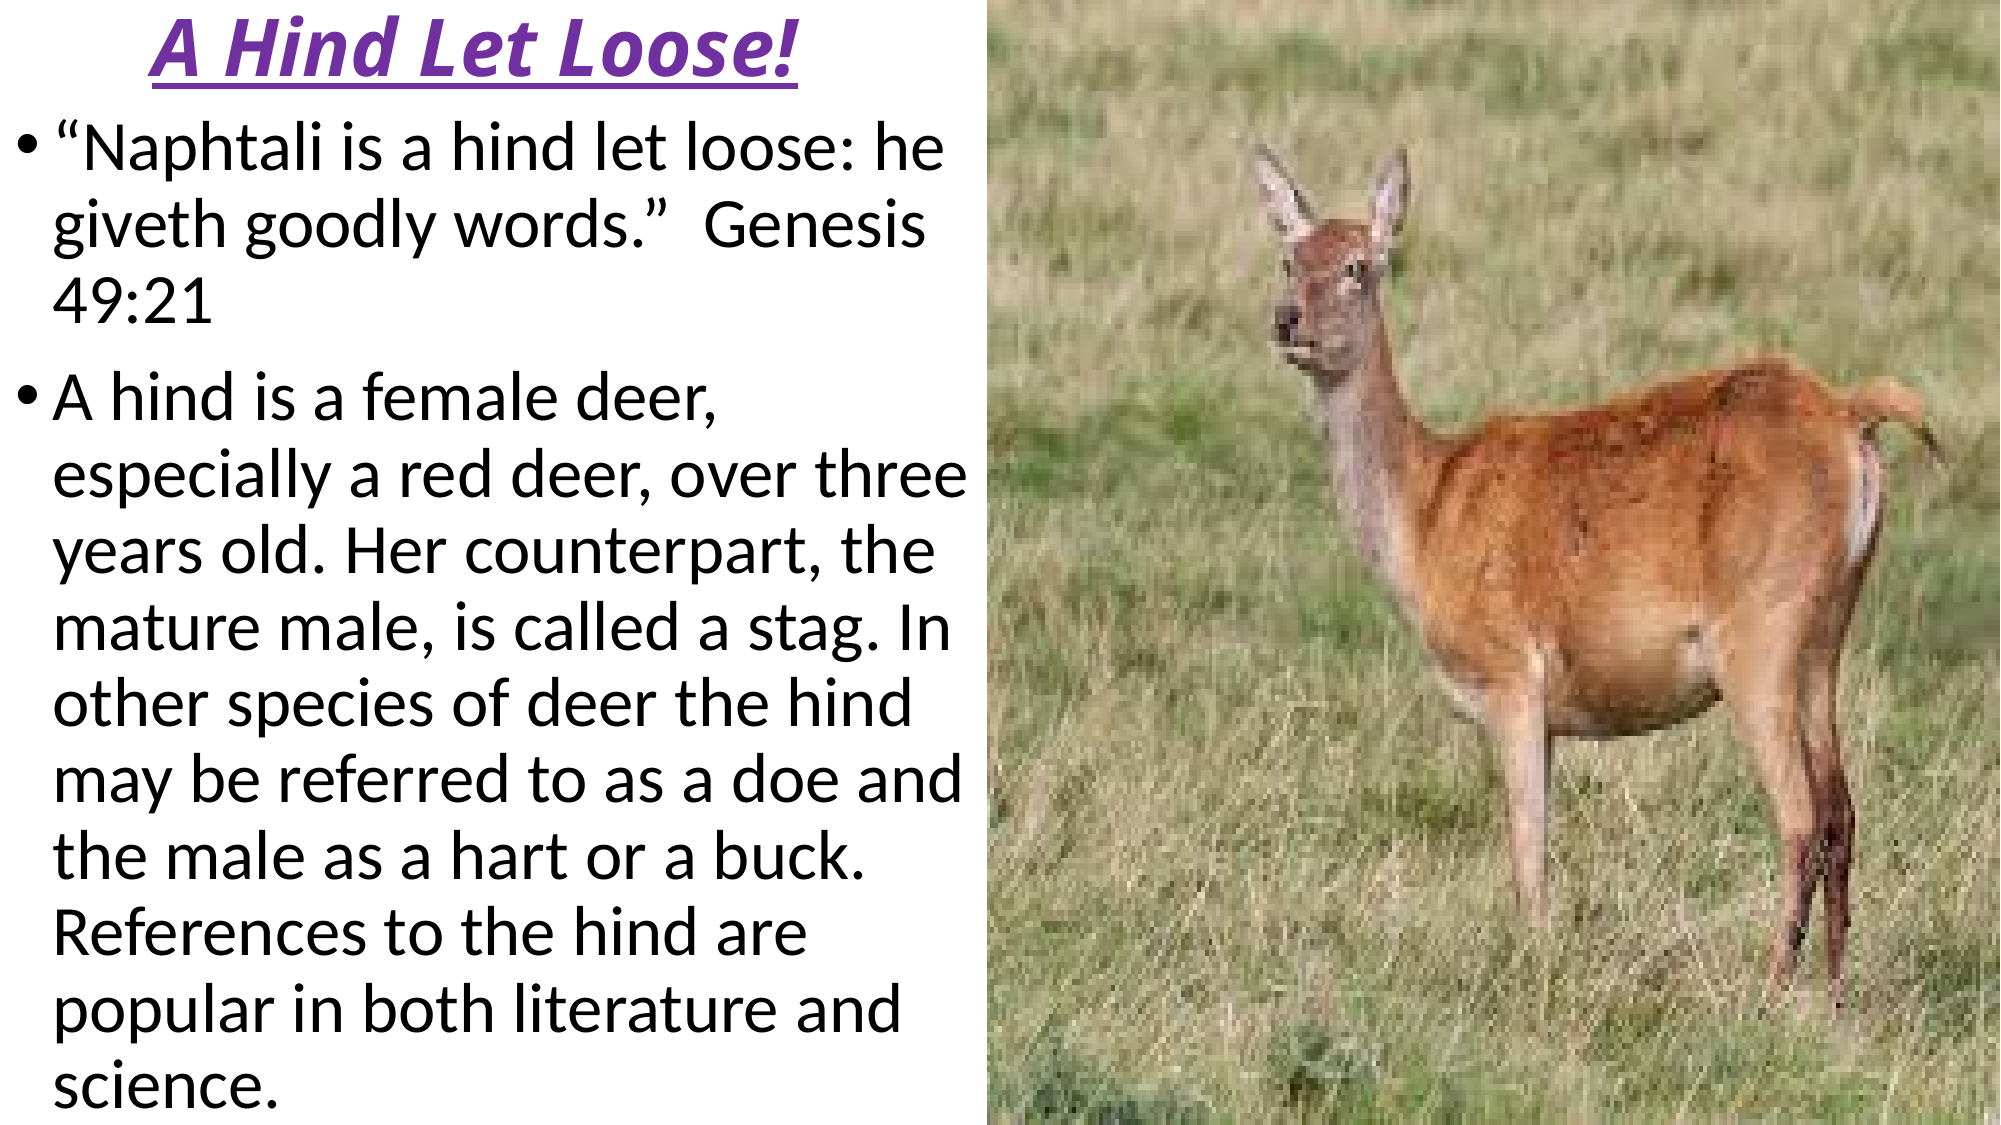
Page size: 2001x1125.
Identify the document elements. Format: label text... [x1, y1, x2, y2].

list “Naphtali is a hind let loose: he giveth goodly words.” Genesis 49:21 A hind is a female deer, especially a red deer, over three years old. Her counterpart, the mature male, is called a stag. In other species of deer the hind may be referred to as a doe and the male as a hart or a buck. References to the hind are popular in both literature and science. [0, 102, 987, 1125]
title A Hind Let Loose! [137, 0, 987, 102]
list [987, 0, 2000, 1125]
